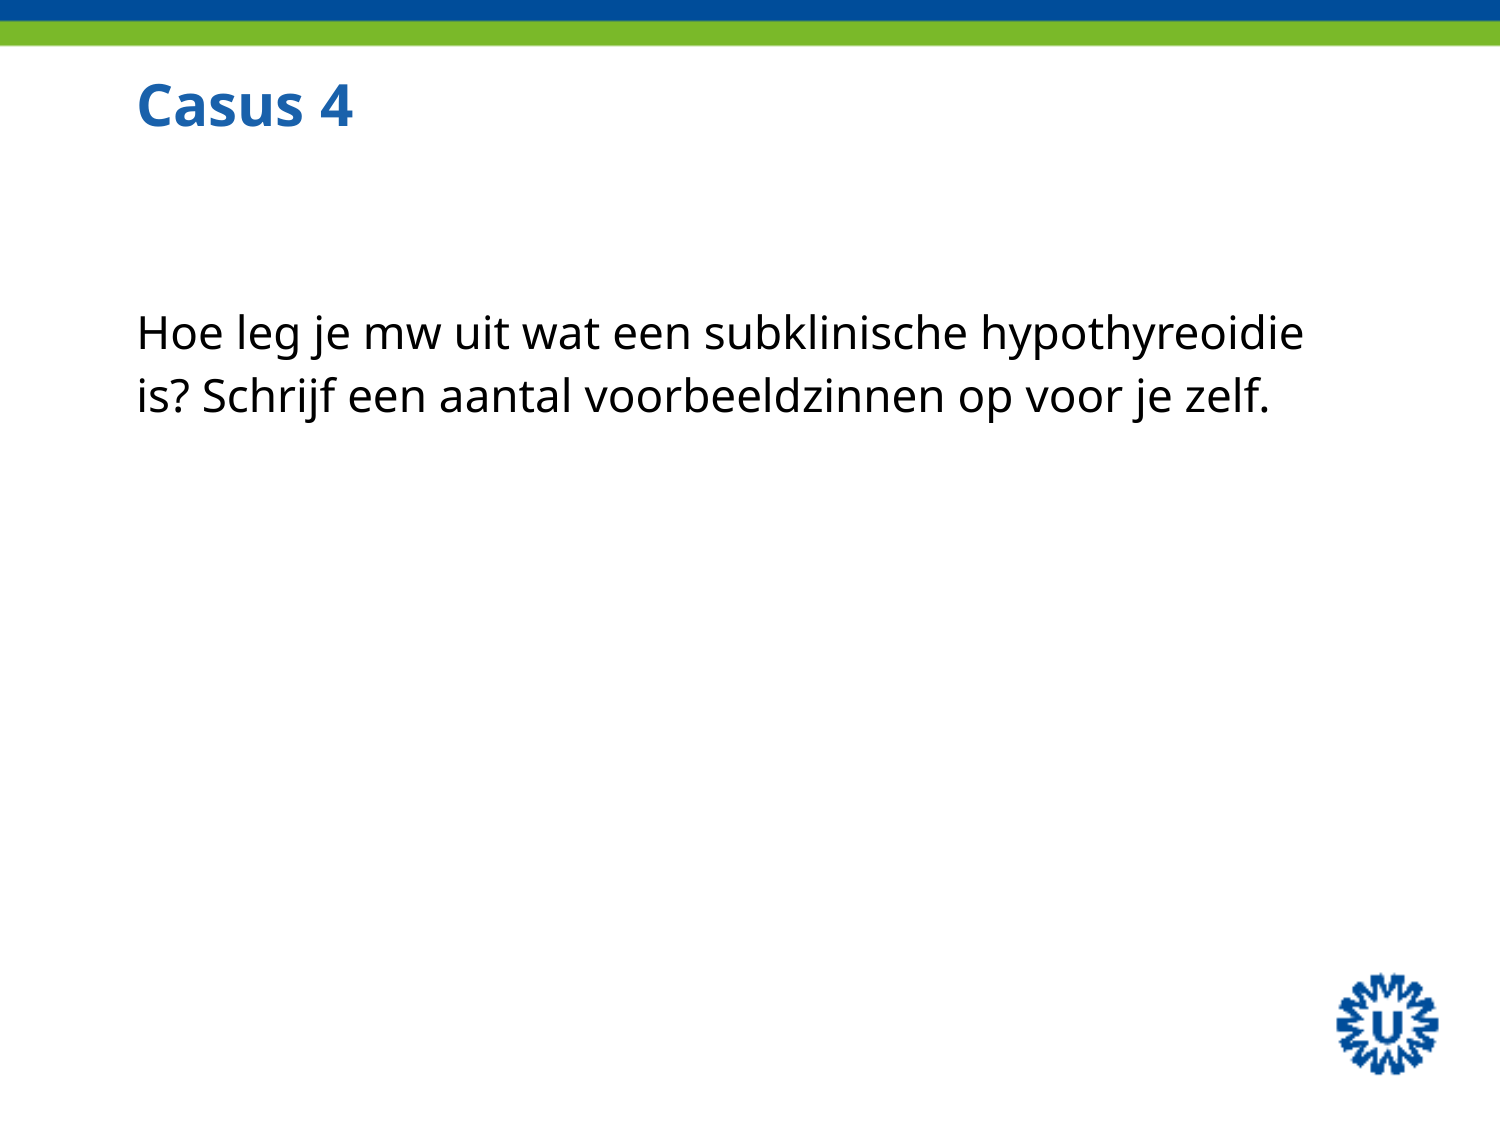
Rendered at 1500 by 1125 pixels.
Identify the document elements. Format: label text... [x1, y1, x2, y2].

title Casus 4 [121, 60, 1359, 195]
list Hoe leg je mw uit wat een subklinische hypothyreoidie is? Schrijf een aantal voorbeeldzinnen op voor je zelf. [121, 211, 1359, 907]
picture [0, 0, 1500, 1125]
